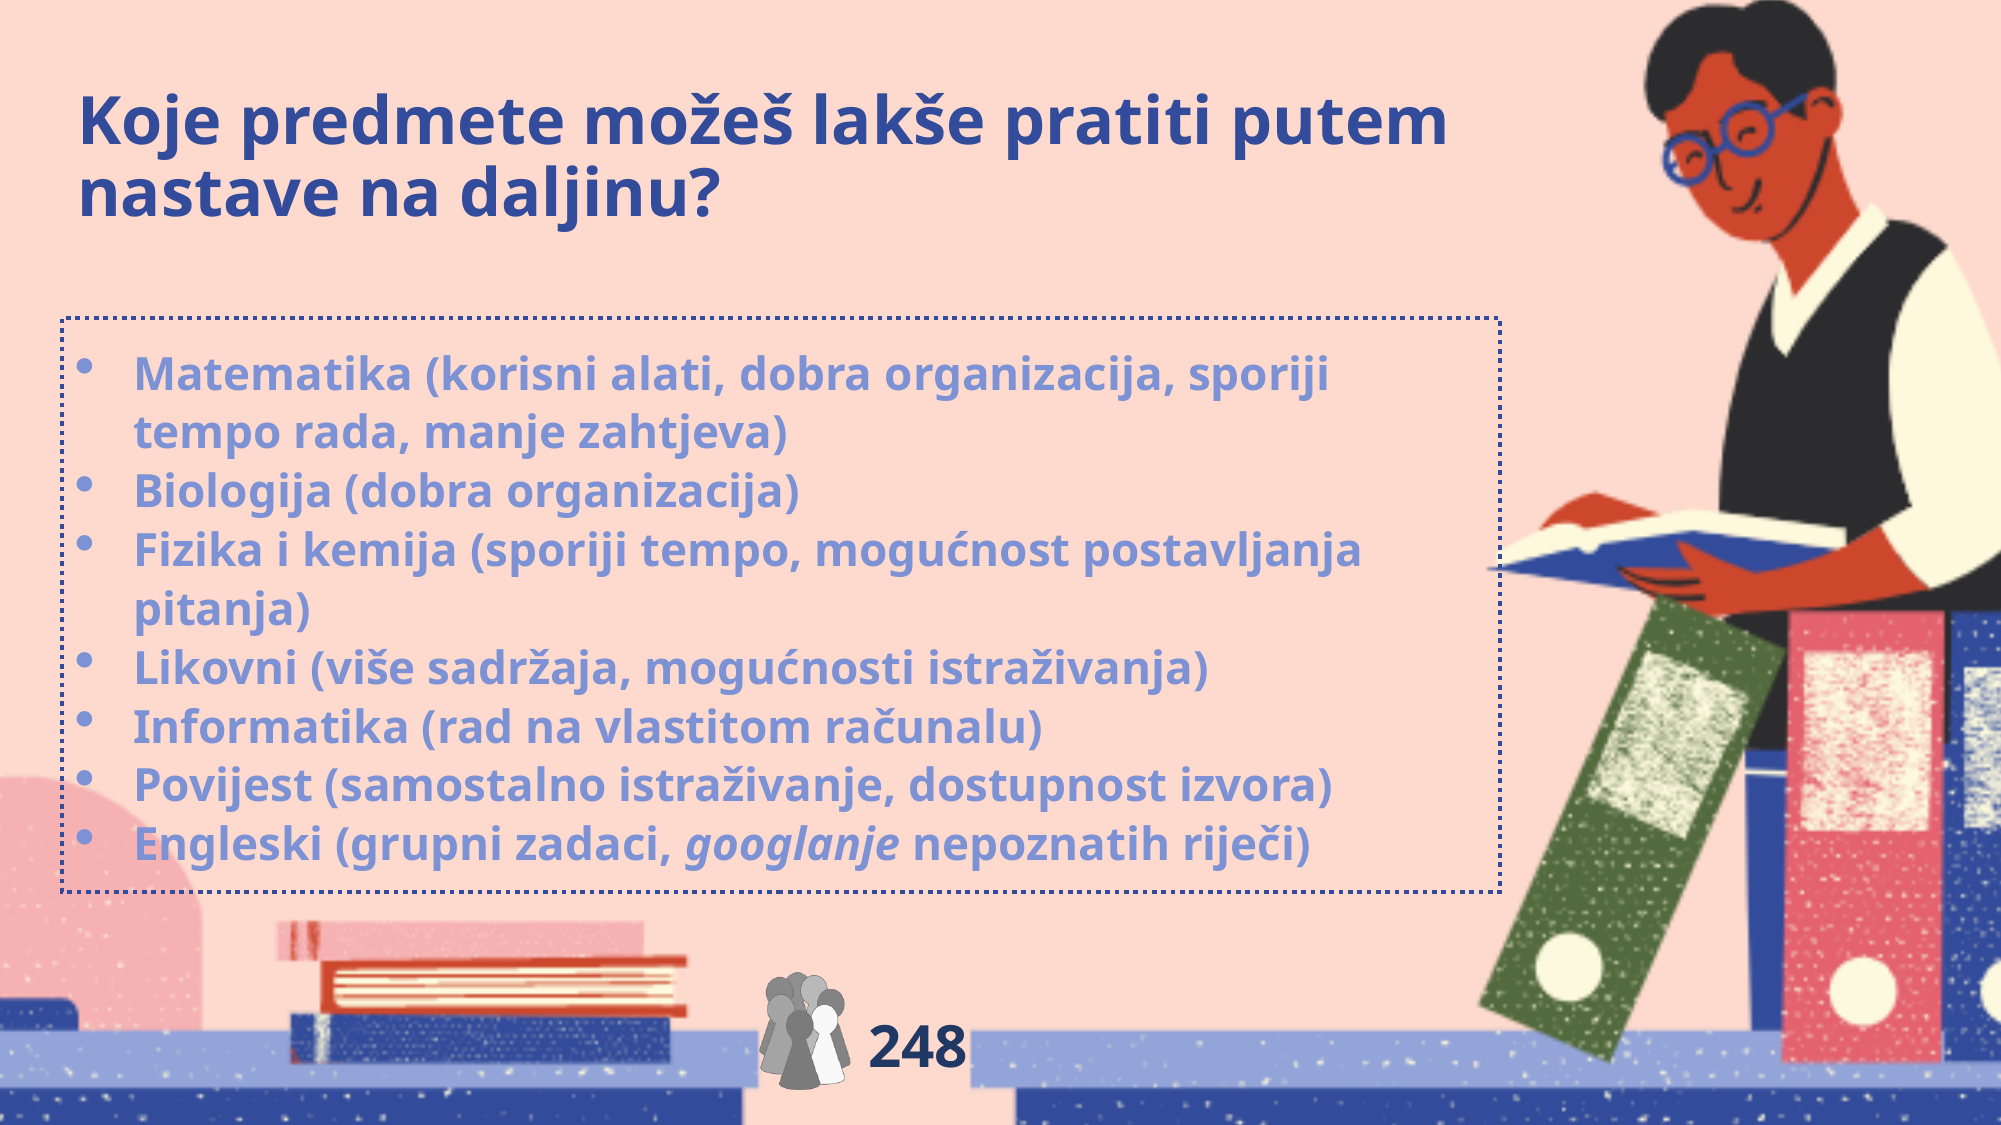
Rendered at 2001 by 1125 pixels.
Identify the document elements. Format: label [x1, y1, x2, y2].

text_box [755, 972, 1094, 1090]
picture [0, 0, 2001, 1125]
